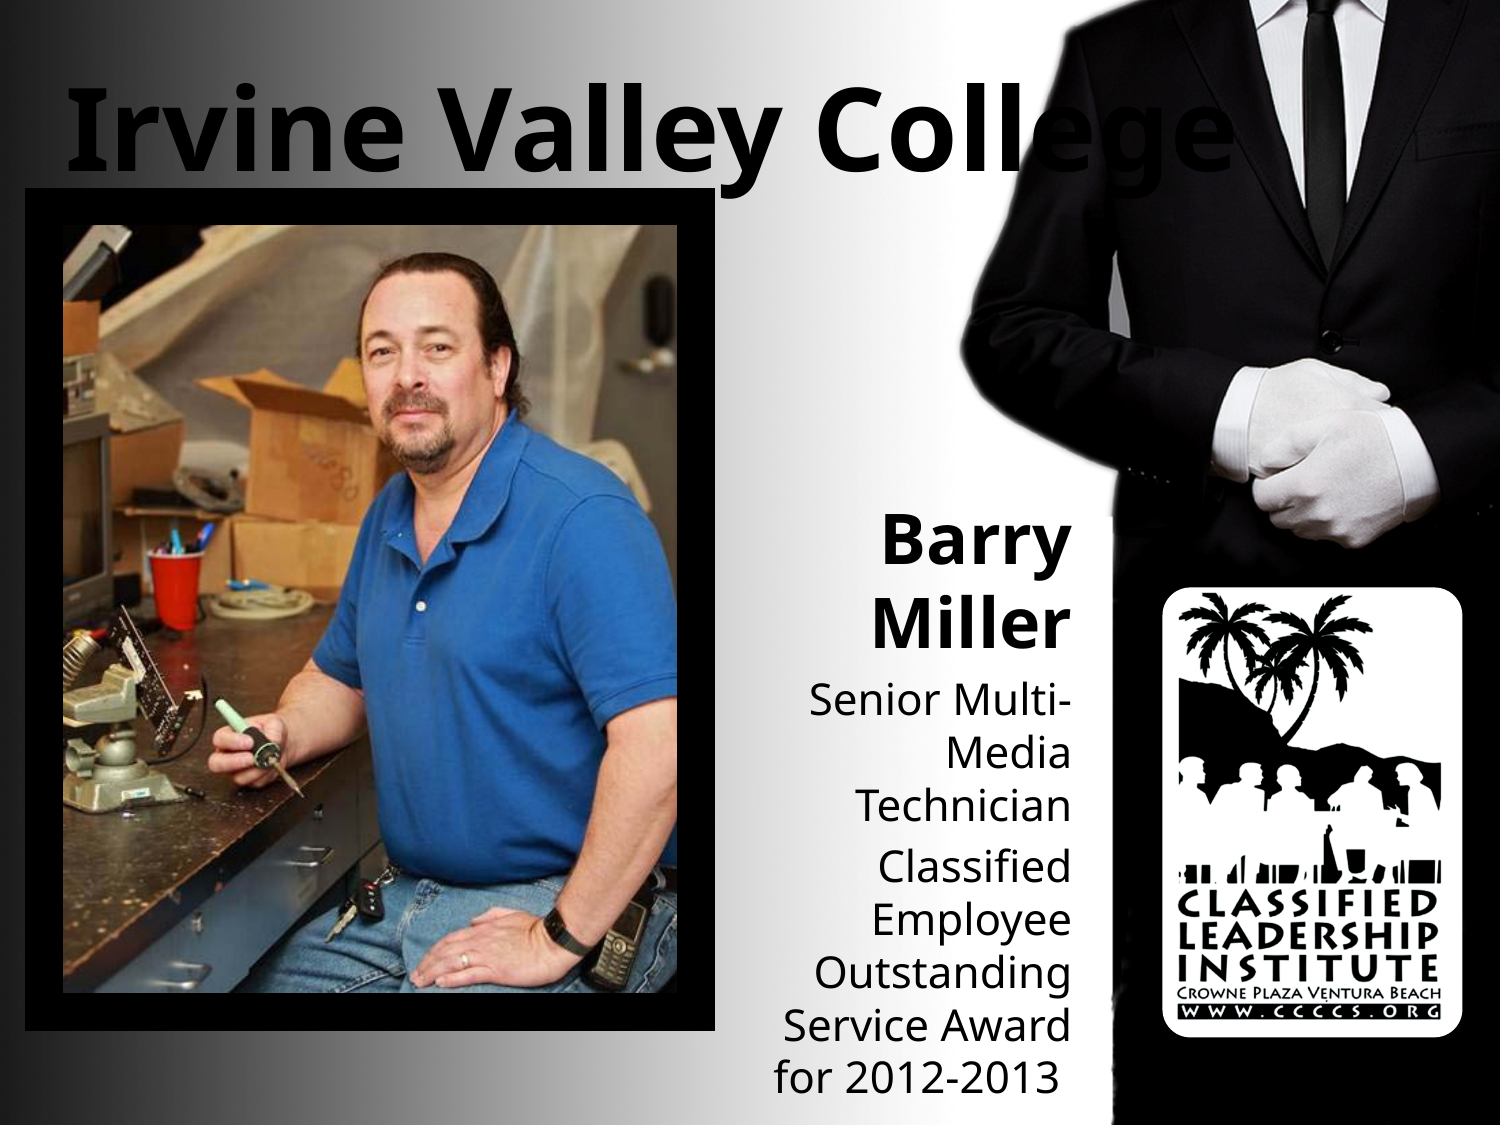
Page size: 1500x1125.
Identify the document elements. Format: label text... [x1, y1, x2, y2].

picture [62, 224, 678, 994]
picture [0, 0, 1500, 1125]
list Barry Miller Senior Multi-Media Technician Classified Employee Outstanding Service Award for 2012-2013 [712, 487, 1088, 1113]
title Irvine Valley College [50, 0, 1288, 250]
